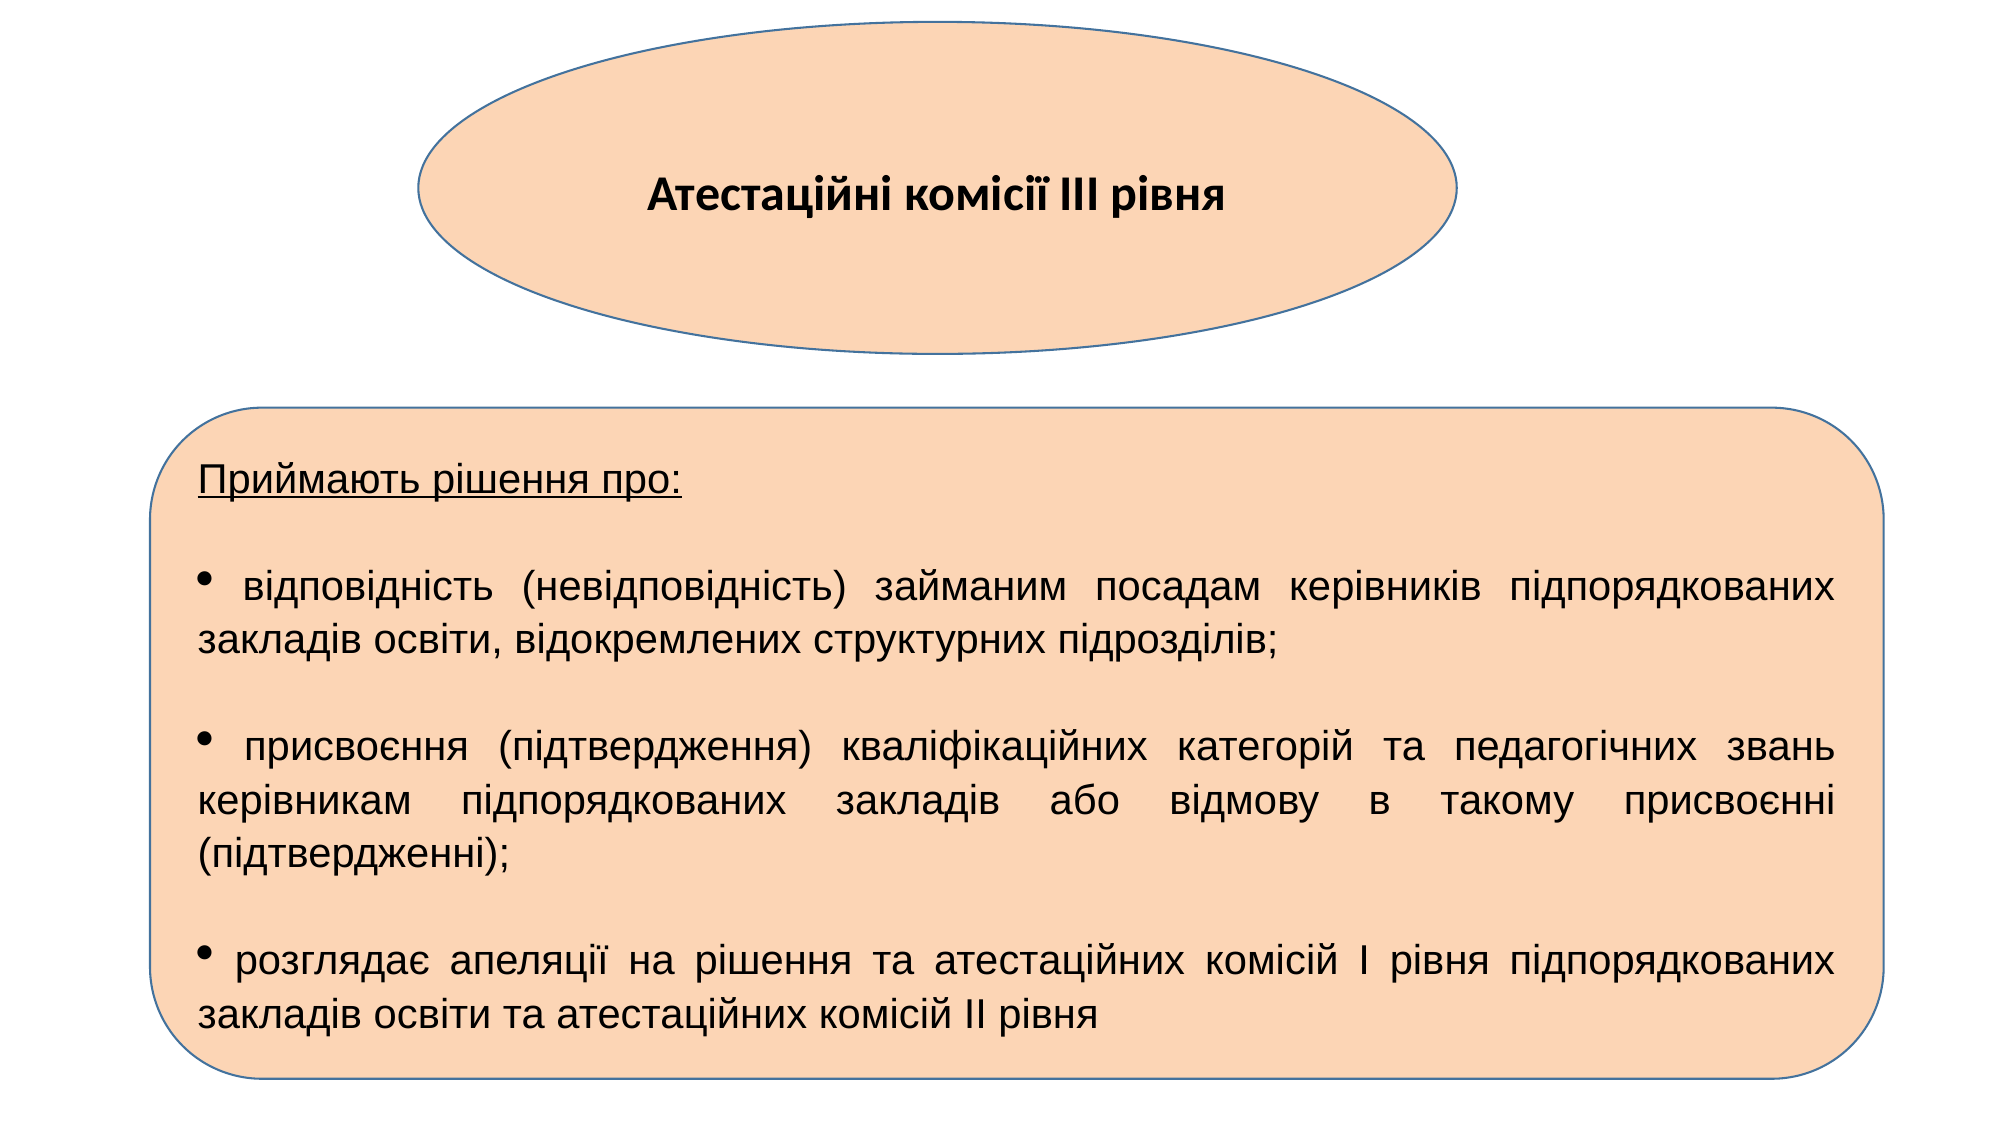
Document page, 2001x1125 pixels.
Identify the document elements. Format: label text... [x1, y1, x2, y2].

text_box Атестаційні комісії ІІІ рівня [418, 21, 1457, 354]
text_box Приймають рішення про: відповідність (невідповідність) займаним посадам керівників підпорядкованих закладів освіти, відокремлених структурних підрозділів; присвоєння (підтвердження) кваліфікаційних категорій та педагогічних звань керівникам підпорядкованих закладів або відмову в такому присвоєнні (підтвердженні); розглядає апеляції на рішення та атестаційних комісій І рівня підпорядкованих закладів освіти та атестаційних комісій ІІ рівня [150, 407, 1884, 1079]
